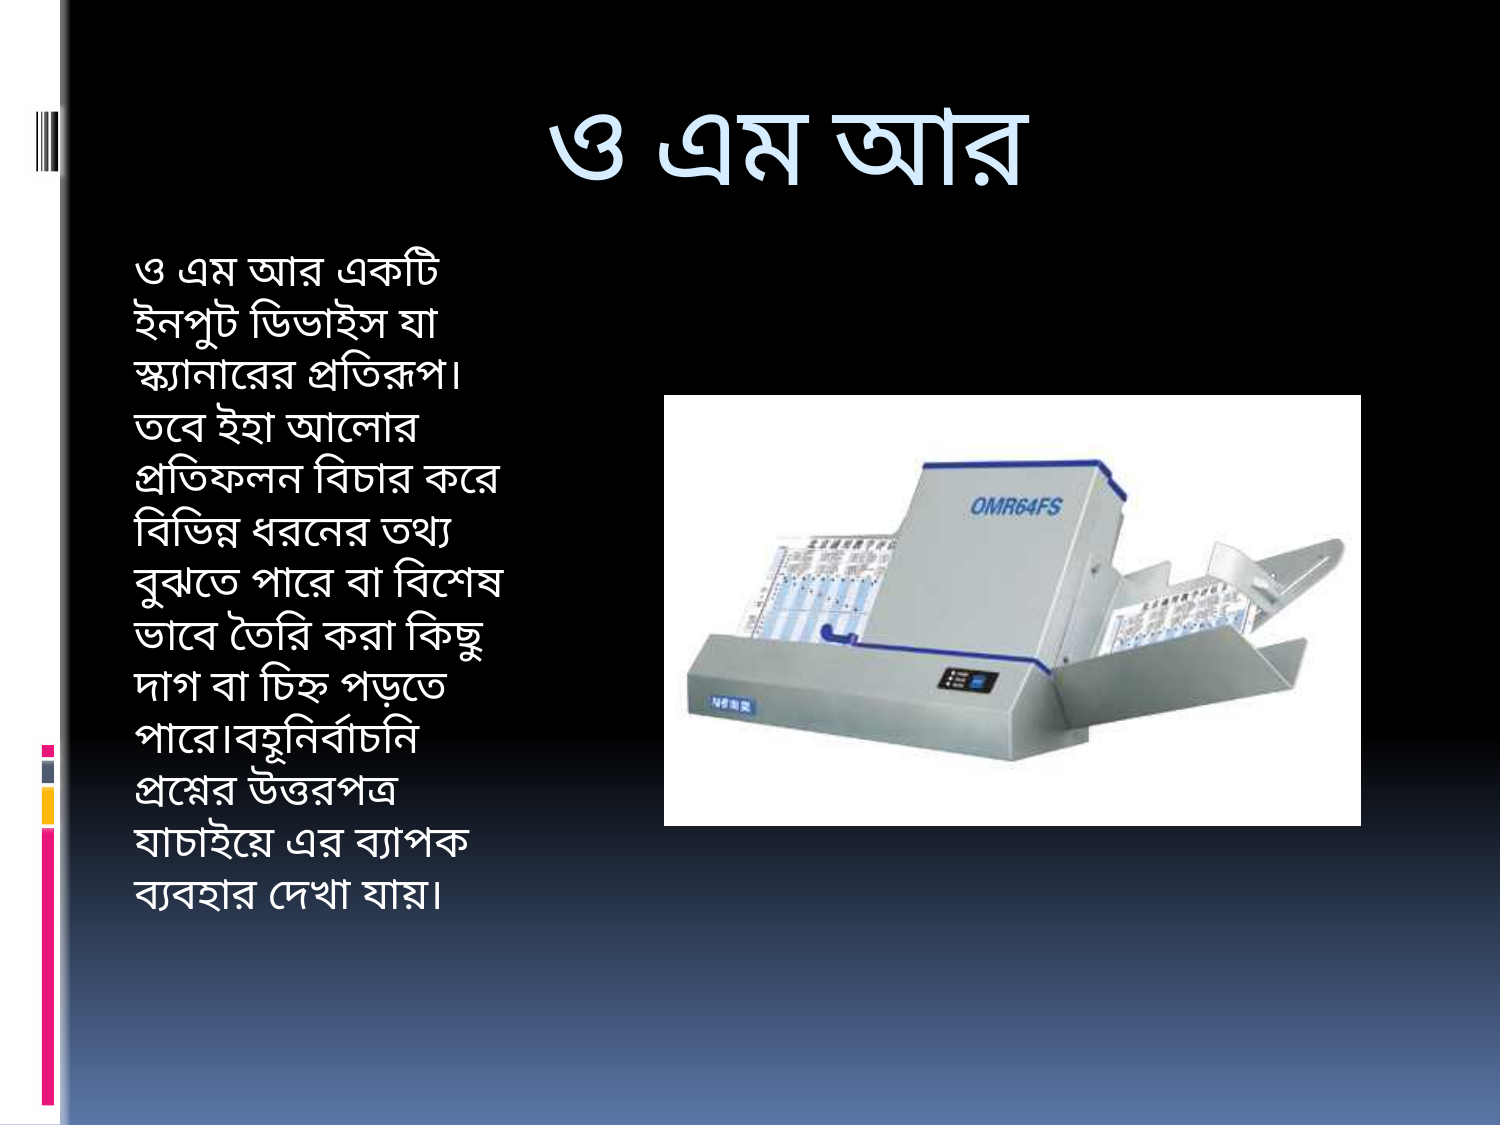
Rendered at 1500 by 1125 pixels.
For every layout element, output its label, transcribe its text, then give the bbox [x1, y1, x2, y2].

list ও এম আর একটি ইনপুট ডিভাইস যা স্ক্যানারের প্রতিরূপ। তবে ইহা আলোর প্রতিফলন বিচার করে বিভিন্ন ধরনের তথ্য বুঝতে পারে বা বিশেষ ভাবে তৈরি করা কিছু দাগ বা চিহ্ন পড়তে পারে।বহূনির্বাচনি প্রশ্নের উত্তরপত্র যাচাইয়ে এর ব্যাপক ব্যবহার দেখা যায়। [112, 235, 525, 986]
title ও এম আর [112, 44, 1463, 236]
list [663, 395, 1362, 826]
